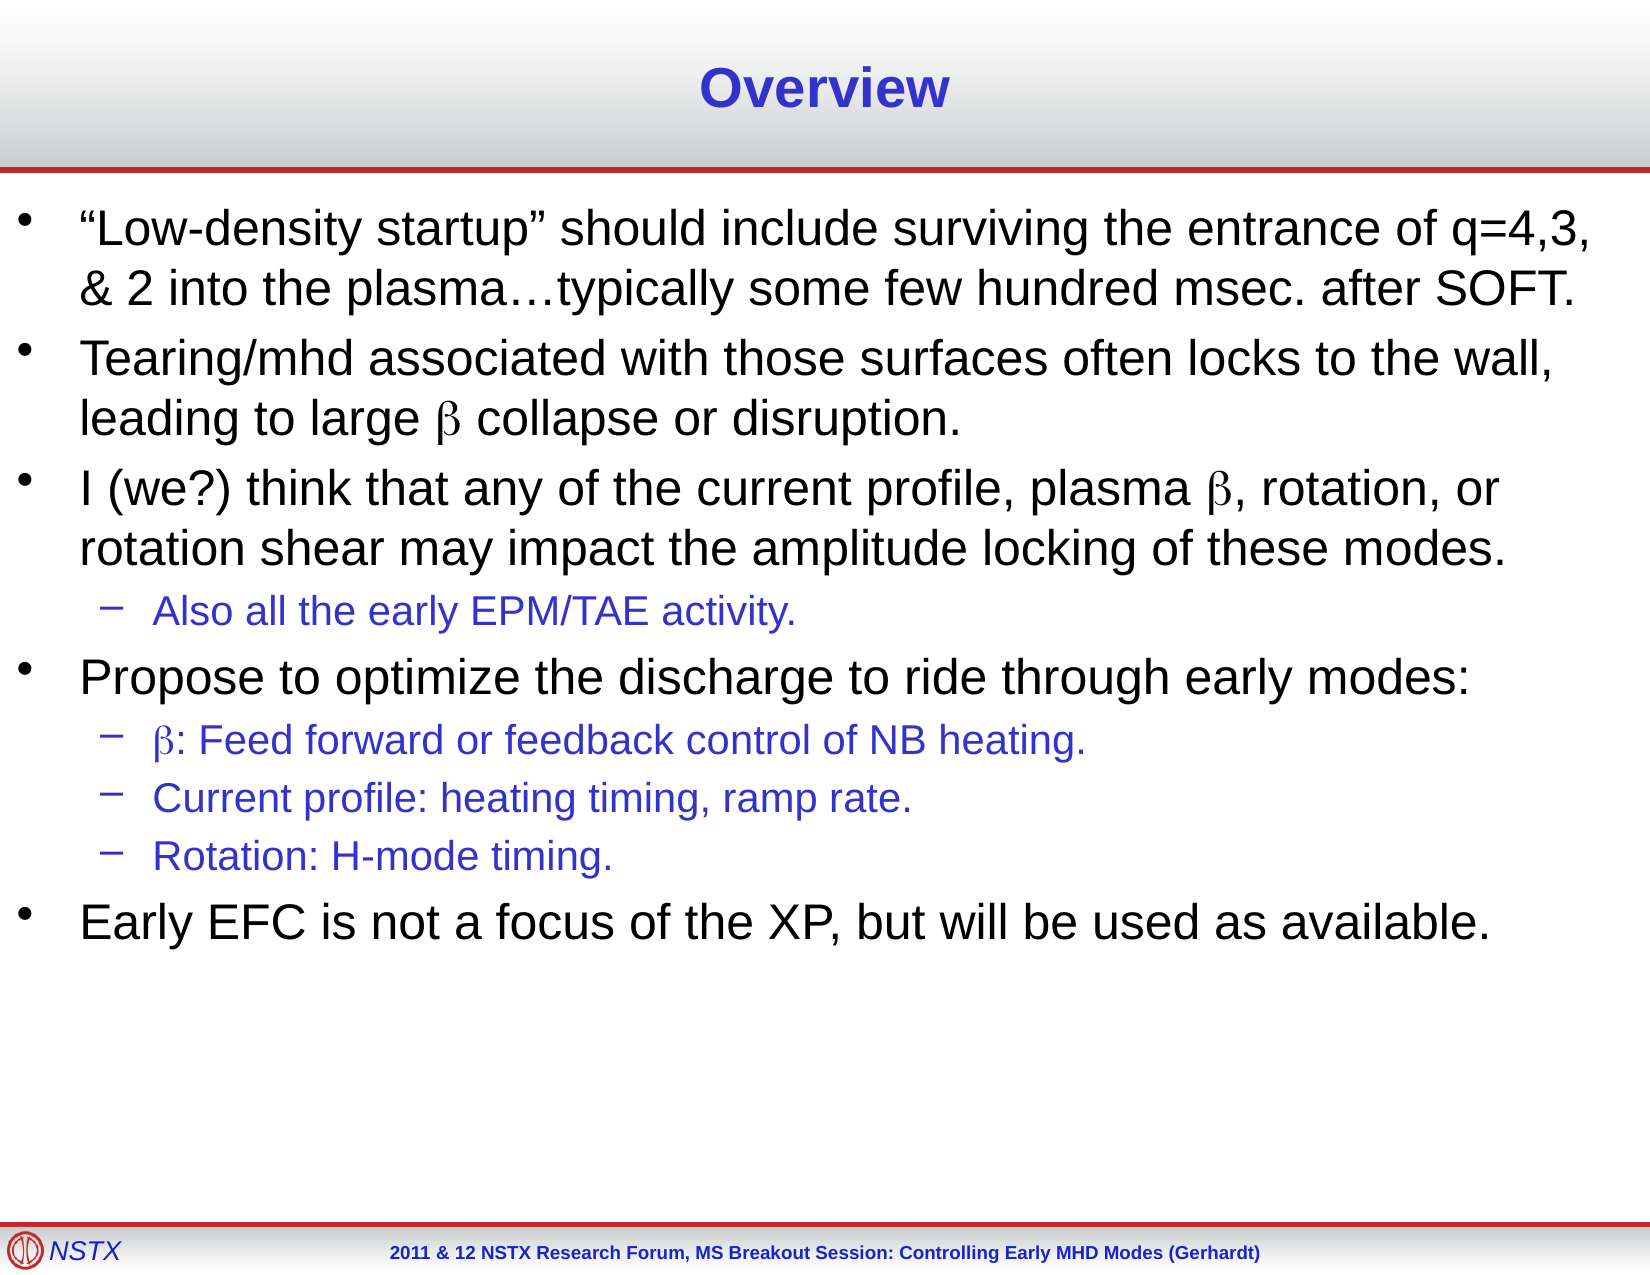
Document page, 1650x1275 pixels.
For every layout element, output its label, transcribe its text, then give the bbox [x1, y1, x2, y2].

title Overview [0, 0, 1650, 171]
list “Low-density startup” should include surviving the entrance of q=4,3, & 2 into the plasma…typically some few hundred msec. after SOFT. Tearing/mhd associated with those surfaces often locks to the wall, leading to large b collapse or disruption. I (we?) think that any of the current profile, plasma b, rotation, or rotation shear may impact the amplitude locking of these modes. Also all the early EPM/TAE activity. Propose to optimize the discharge to ride through early modes: b: Feed forward or feedback control of NB heating. Current profile: heating timing, ramp rate. Rotation: H-mode timing. Early EFC is not a focus of the XP, but will be used as available. [0, 187, 1626, 1109]
picture [0, 1222, 1650, 1275]
